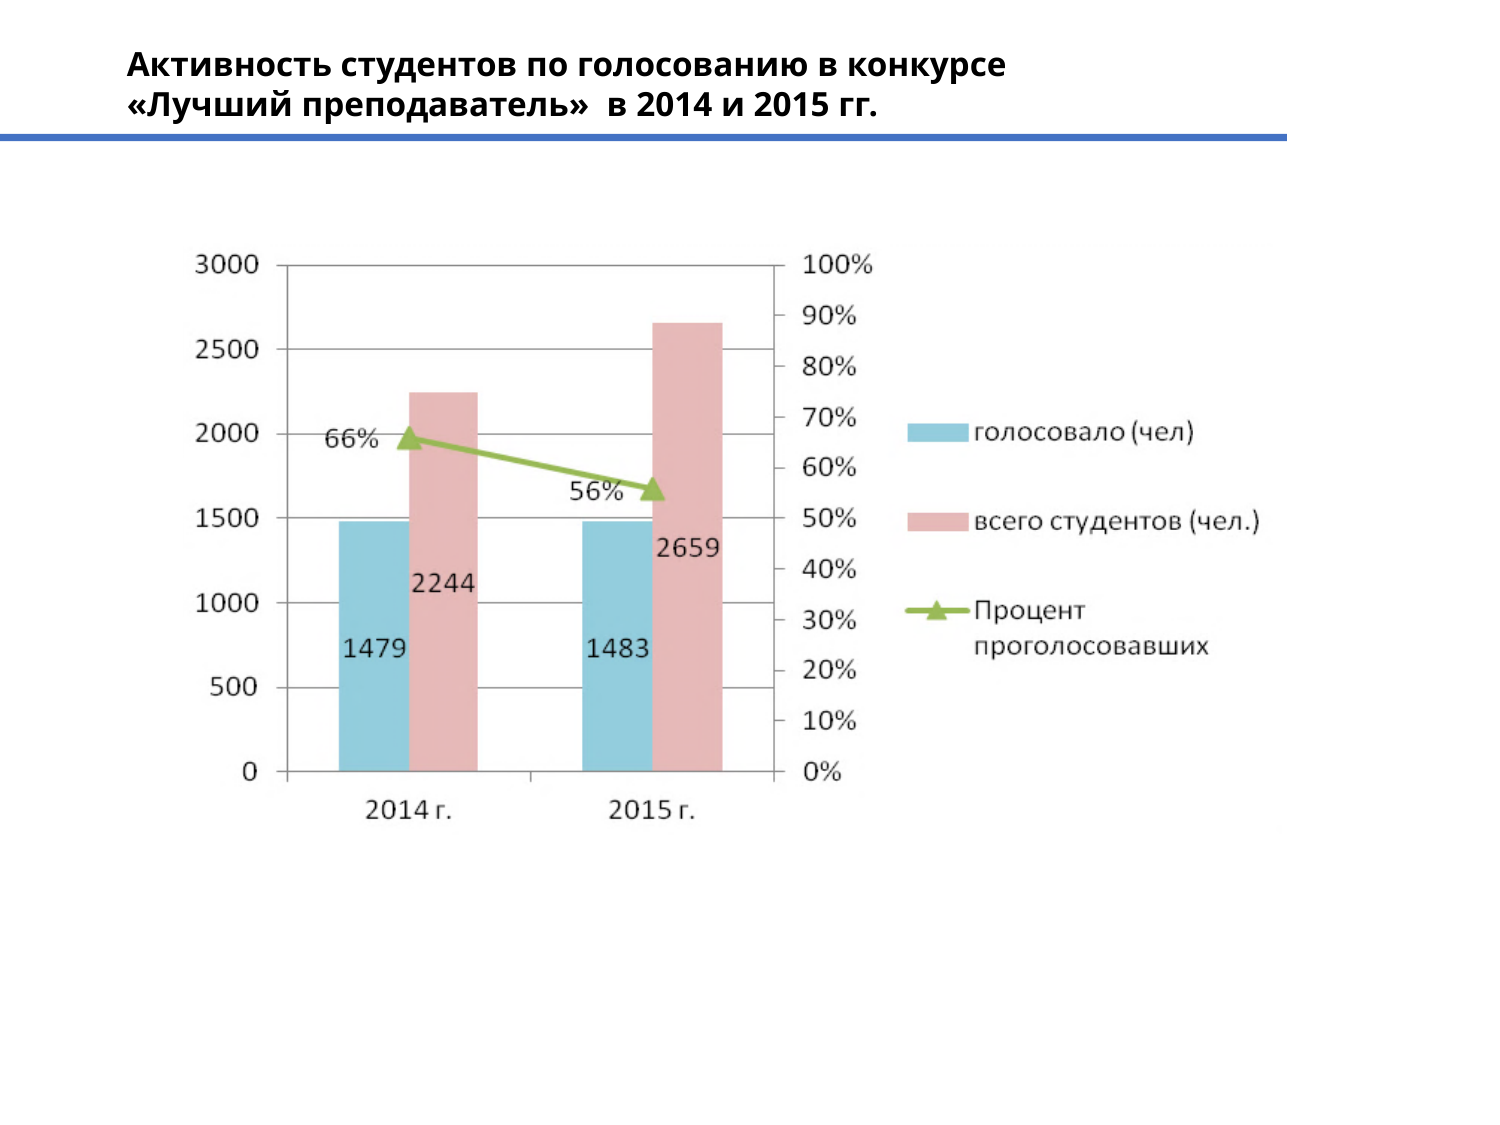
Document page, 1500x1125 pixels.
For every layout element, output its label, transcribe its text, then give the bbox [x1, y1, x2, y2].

title Активность студентов по голосованию в конкурсе «Лучший преподаватель» в 2014 и 2015 гг. [112, 35, 1296, 92]
picture [182, 243, 1282, 835]
